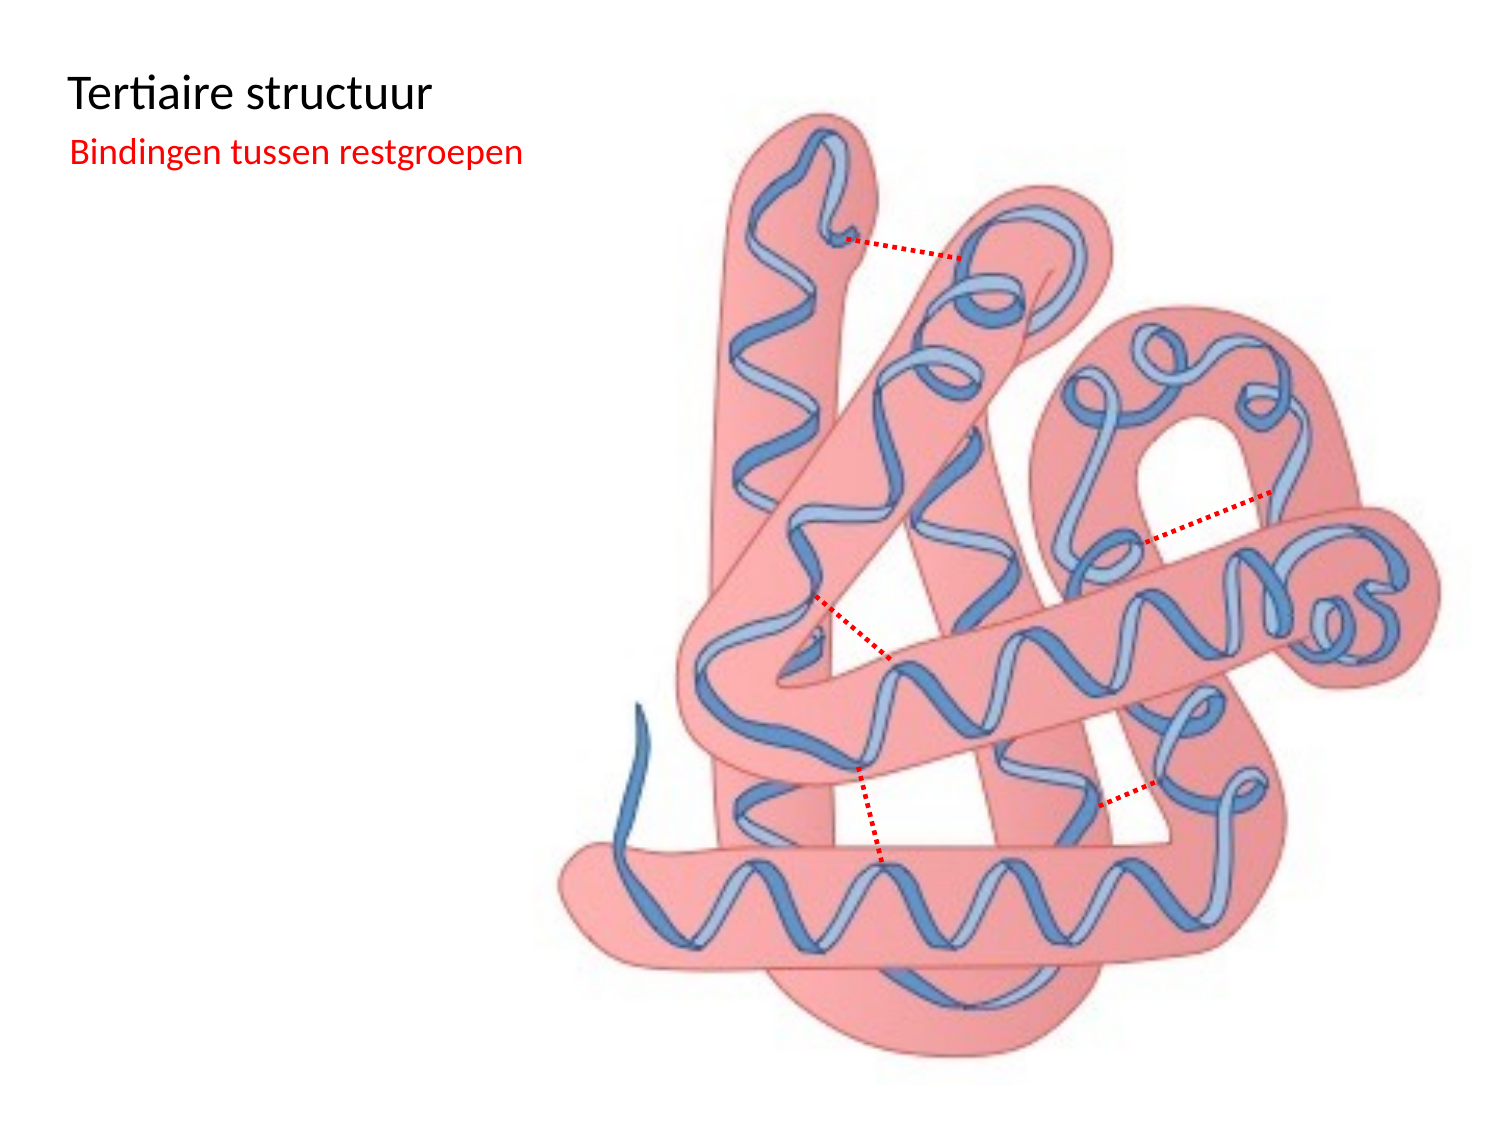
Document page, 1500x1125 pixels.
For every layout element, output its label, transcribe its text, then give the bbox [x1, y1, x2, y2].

text_box Bindingen tussen restgroepen [54, 119, 532, 180]
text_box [532, 0, 1473, 1085]
text_box Tertiaire structuur [52, 52, 532, 127]
